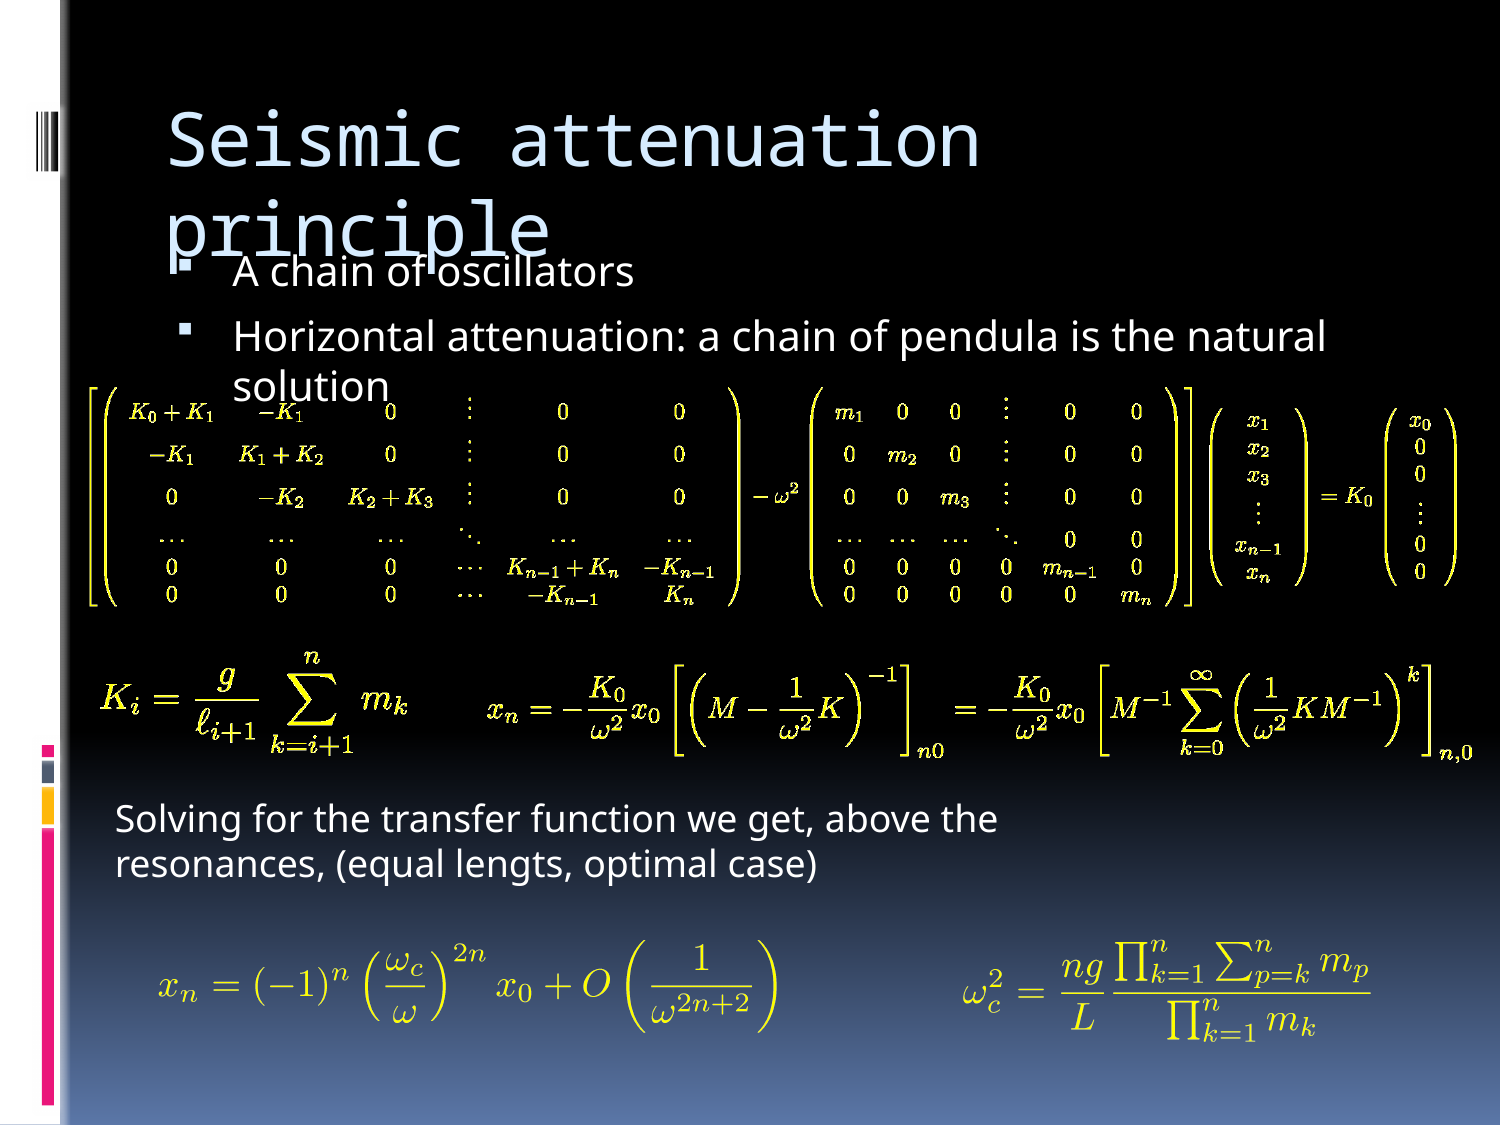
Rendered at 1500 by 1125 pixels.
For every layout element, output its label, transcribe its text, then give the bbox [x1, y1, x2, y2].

picture [962, 936, 1372, 1042]
picture [487, 662, 1473, 763]
title Seismic attenuation principle [150, 83, 1425, 234]
text_box Solving for the transfer function we get, above the resonances, (equal lengts, optimal case) [99, 787, 1050, 893]
list A chain of oscillators Horizontal attenuation: a chain of pendula is the natural solution [150, 237, 1425, 379]
picture [87, 386, 1458, 607]
picture [99, 649, 409, 760]
list A chain of oscillators Horizontal attenuation: a chain of pendula is the natural solution [150, 617, 1425, 1043]
picture [156, 937, 777, 1035]
